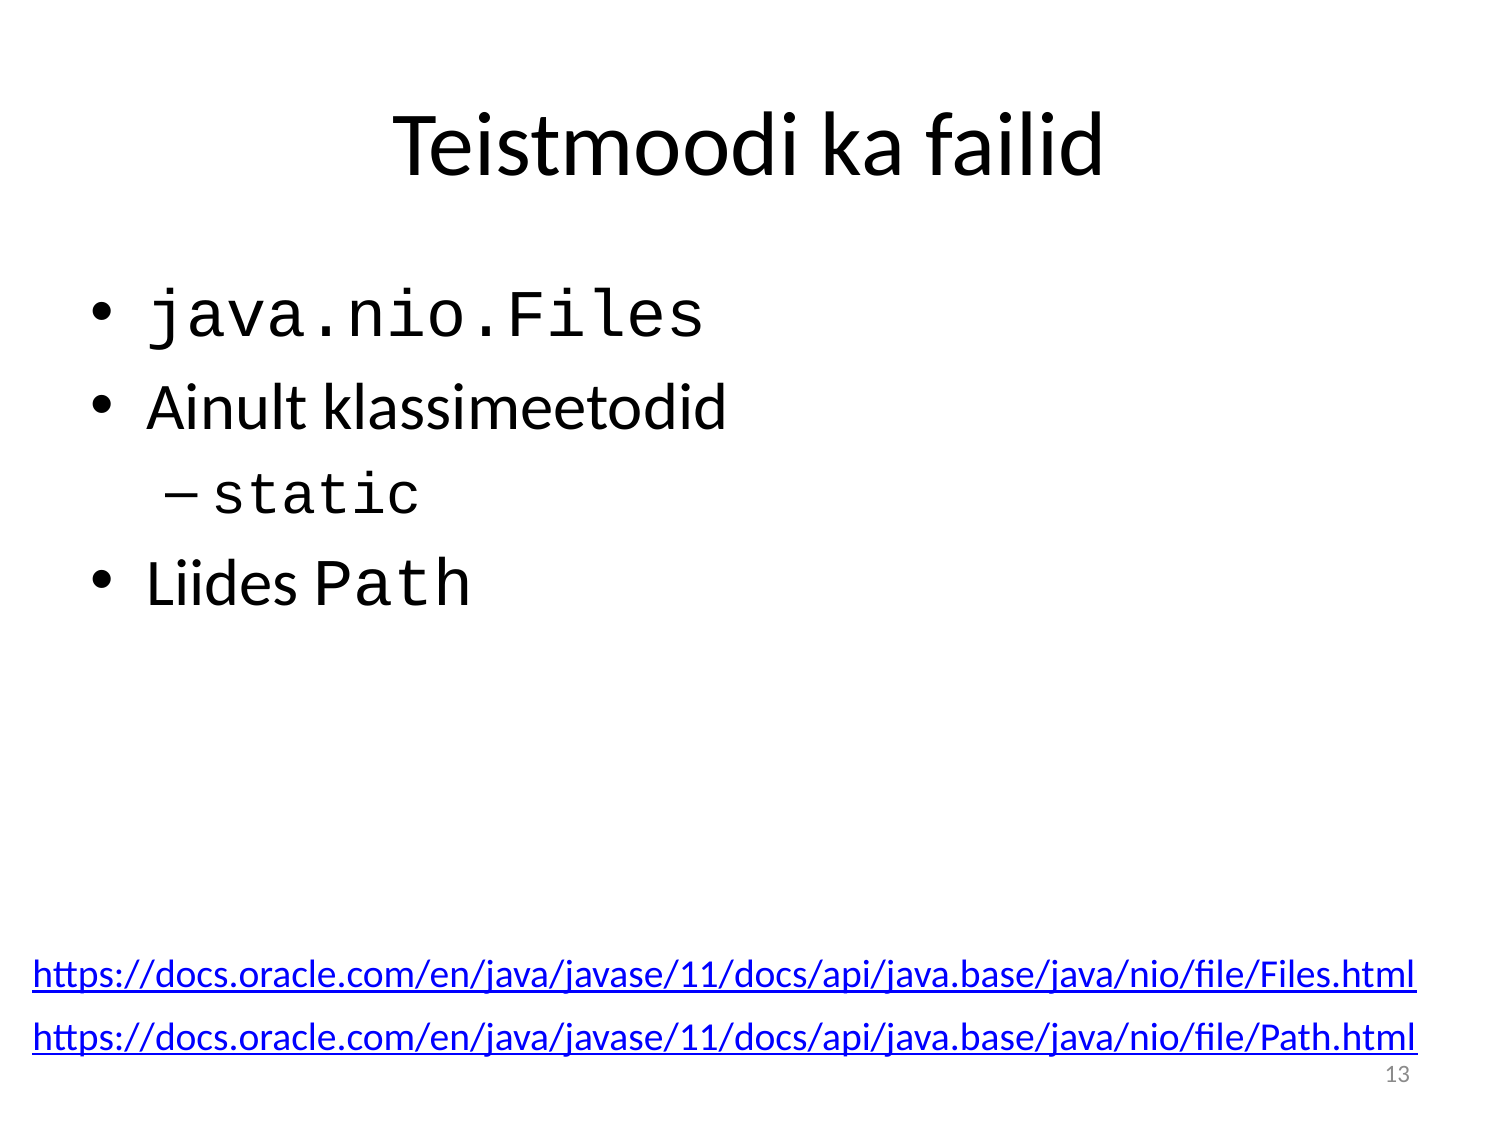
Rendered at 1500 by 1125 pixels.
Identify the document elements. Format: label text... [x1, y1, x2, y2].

text_box https://docs.oracle.com/en/java/javase/11/docs/api/java.base/java/nio/file/Files.html [17, 940, 1471, 1003]
list java.nio.Files Ainult klassimeetodid static Liides Path [75, 262, 1425, 940]
slide_number 13 [1074, 1066, 1425, 1103]
text_box https://docs.oracle.com/en/java/javase/11/docs/api/java.base/java/nio/file/Path.html [17, 1003, 1459, 1066]
title Teistmoodi ka failid [75, 45, 1425, 233]
